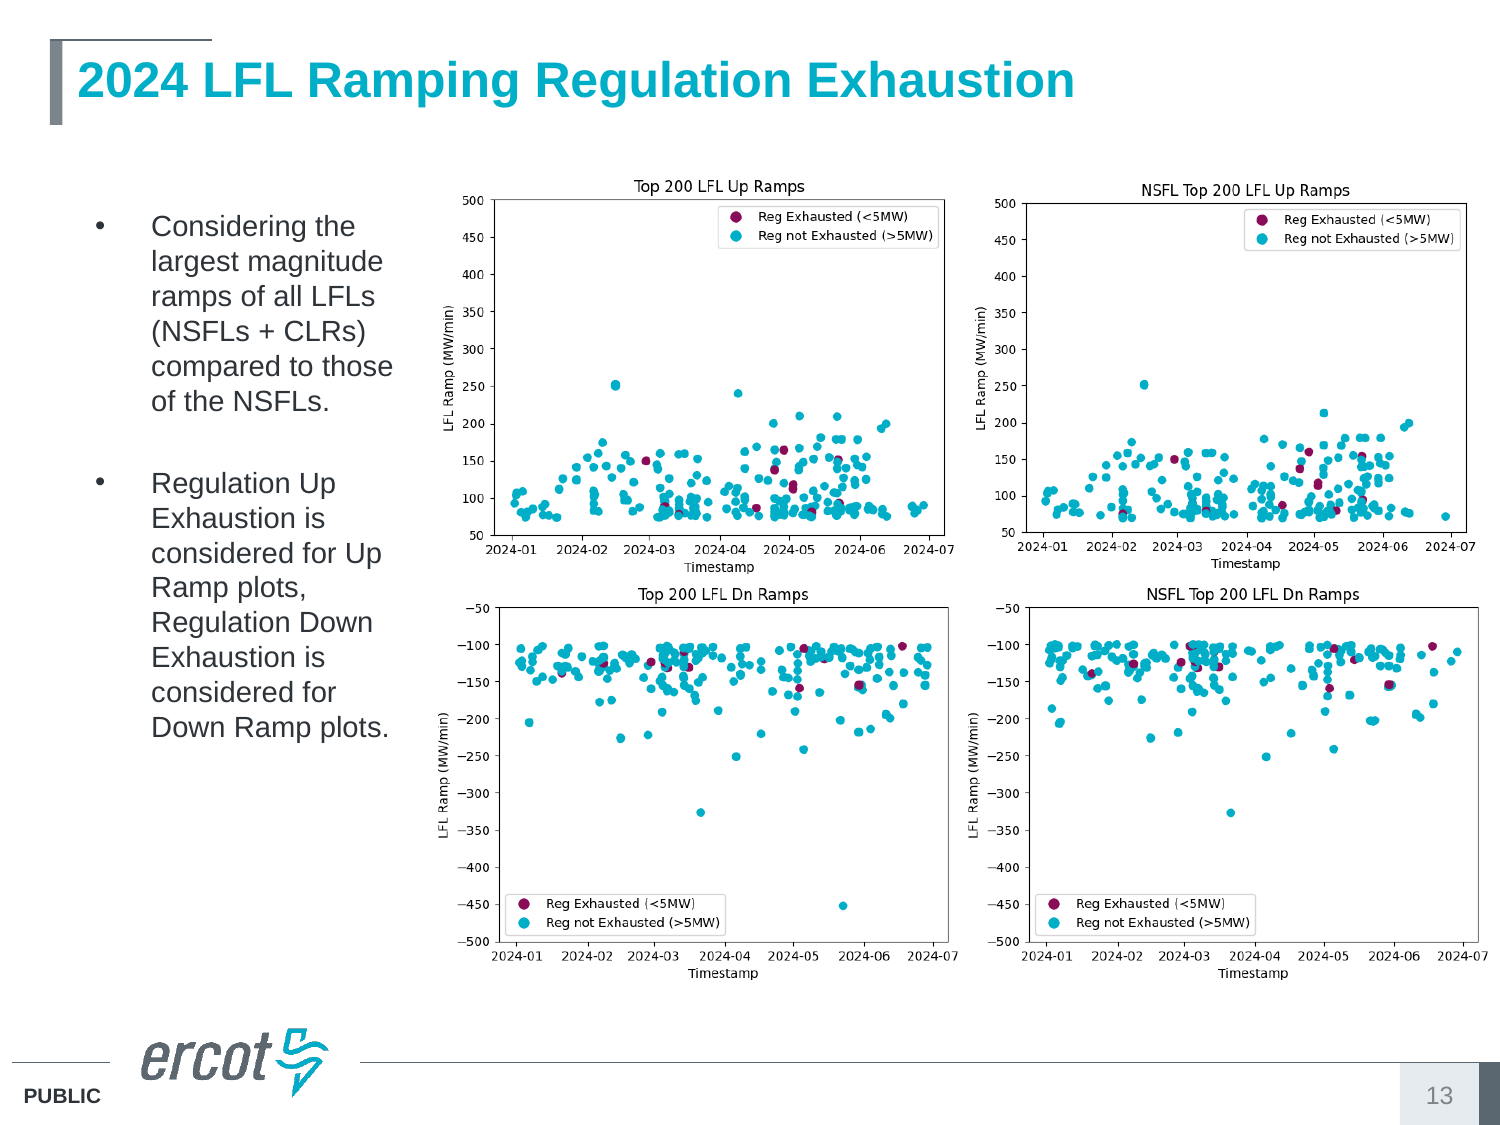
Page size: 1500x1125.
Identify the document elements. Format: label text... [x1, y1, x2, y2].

slide_number 13 [1400, 1076, 1480, 1113]
picture [429, 170, 1497, 990]
list Considering the largest magnitude ramps of all LFLs (NSFLs + CLRs) compared to those of the NSFLs. Regulation Up Exhaustion is considered for Up Ramp plots, Regulation Down Exhaustion is considered for Down Ramp plots. [50, 162, 454, 992]
title 2024 LFL Ramping Regulation Exhaustion [62, 39, 1450, 125]
picture [137, 1024, 332, 1100]
